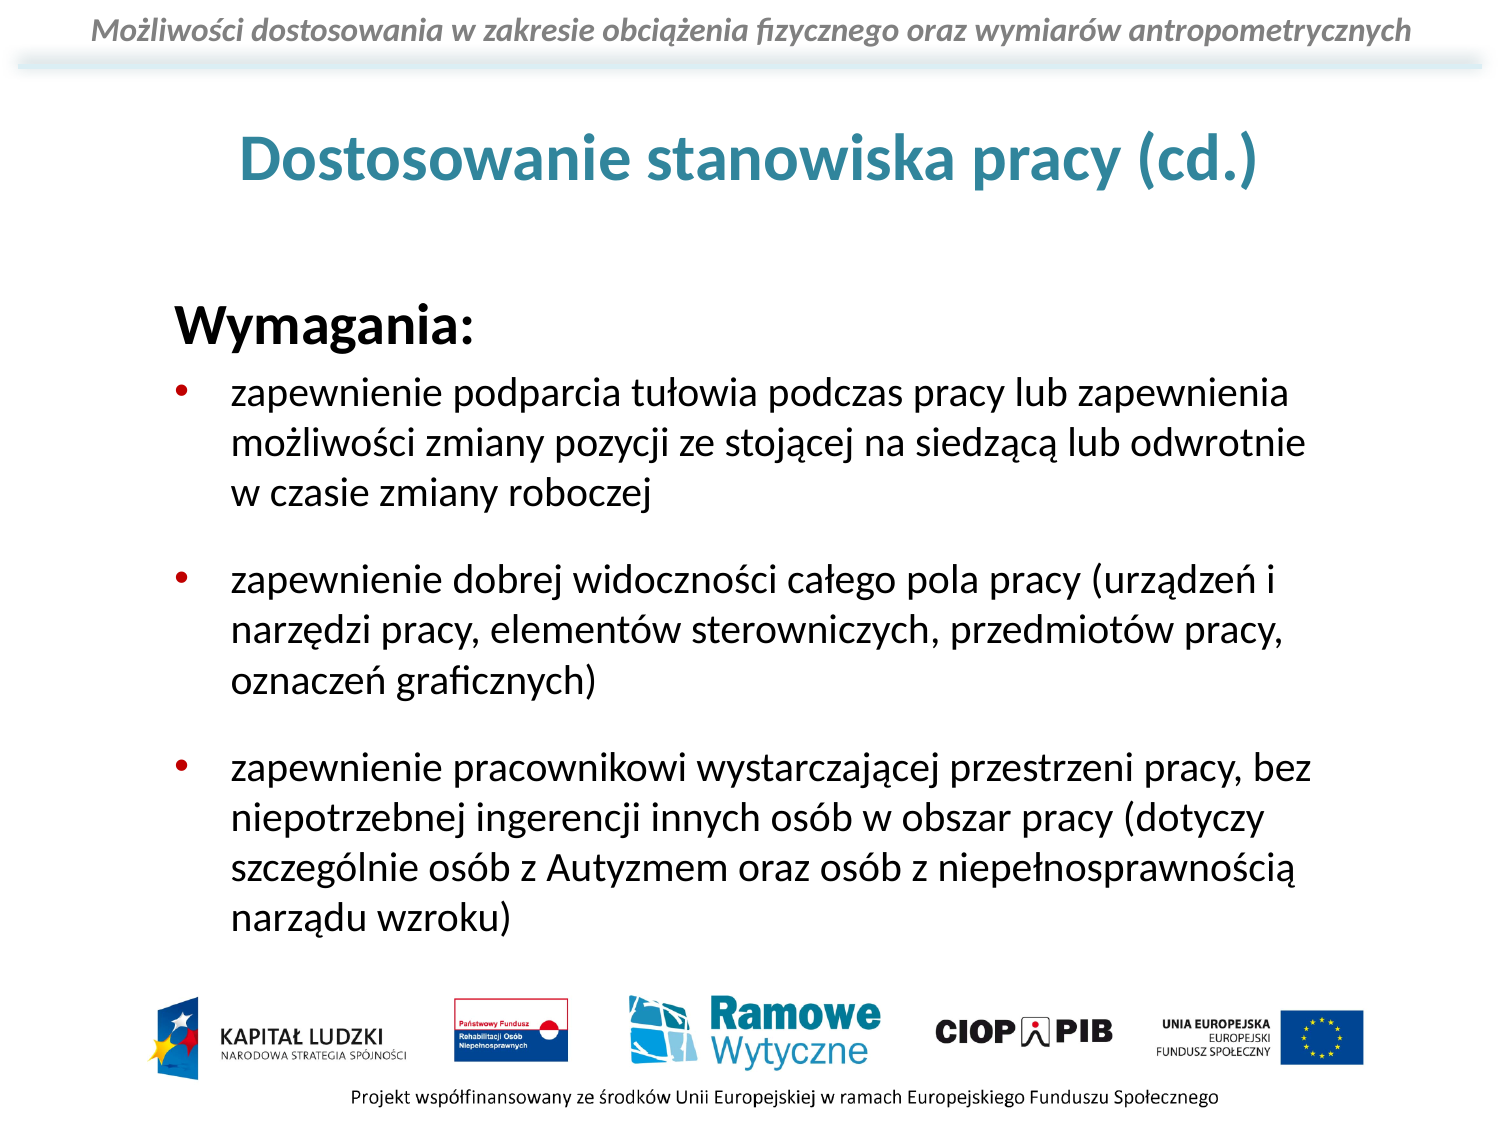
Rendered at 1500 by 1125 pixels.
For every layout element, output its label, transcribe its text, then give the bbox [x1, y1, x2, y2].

title Dostosowanie stanowiska pracy (cd.) [0, 78, 1500, 230]
picture [147, 992, 1376, 1125]
list Wymagania: zapewnienie podparcia tułowia podczas pracy lub zapewnienia możliwości zmiany pozycji ze stojącej na siedzącą lub odwrotnie w czasie zmiany roboczej zapewnienie dobrej widoczności całego pola pracy (urządzeń i narzędzi pracy, elementów sterowniczych, przedmiotów pracy, oznaczeń graficznych) zapewnienie pracownikowi wystarczającej przestrzeni pracy, bez niepotrzebnej ingerencji innych osób w obszar pracy (dotyczy szczególnie osób z Autyzmem oraz osób z niepełnosprawnością narządu wzroku) [159, 278, 1341, 882]
